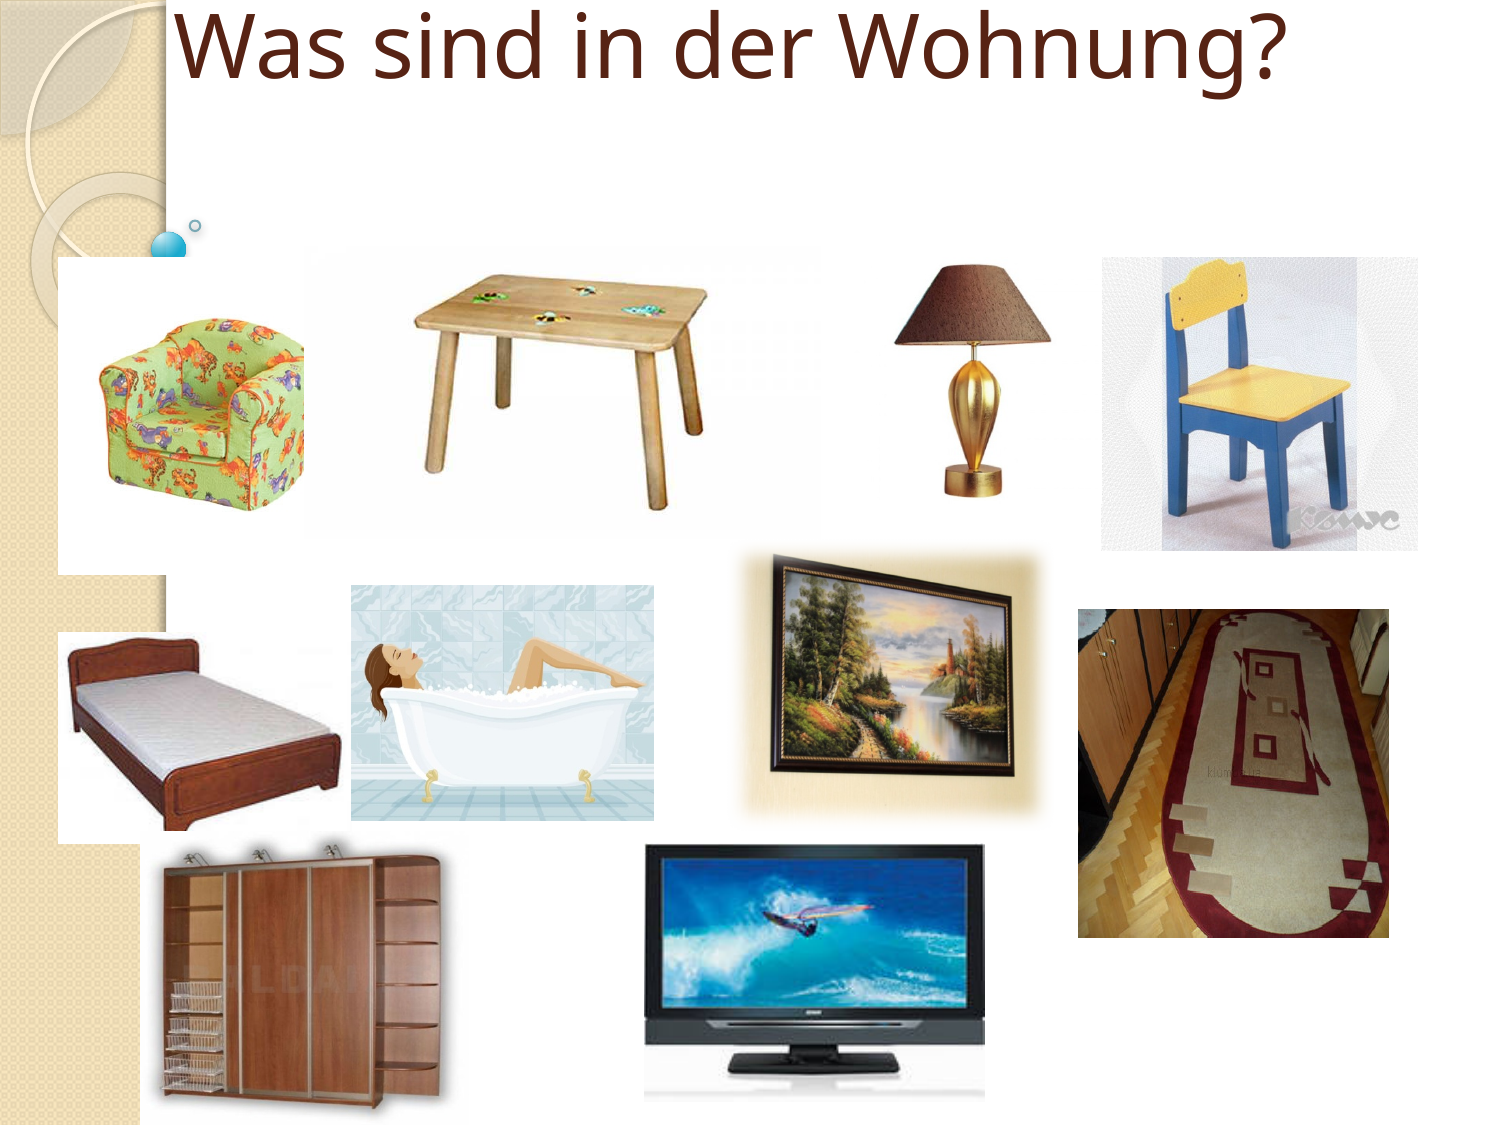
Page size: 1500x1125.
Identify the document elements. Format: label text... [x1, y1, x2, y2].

picture [1077, 609, 1389, 938]
picture [58, 245, 1055, 833]
title Was sind in der Wohnung? [112, 0, 1388, 211]
picture [644, 843, 985, 1102]
picture [843, 257, 1419, 552]
picture [58, 585, 654, 1125]
